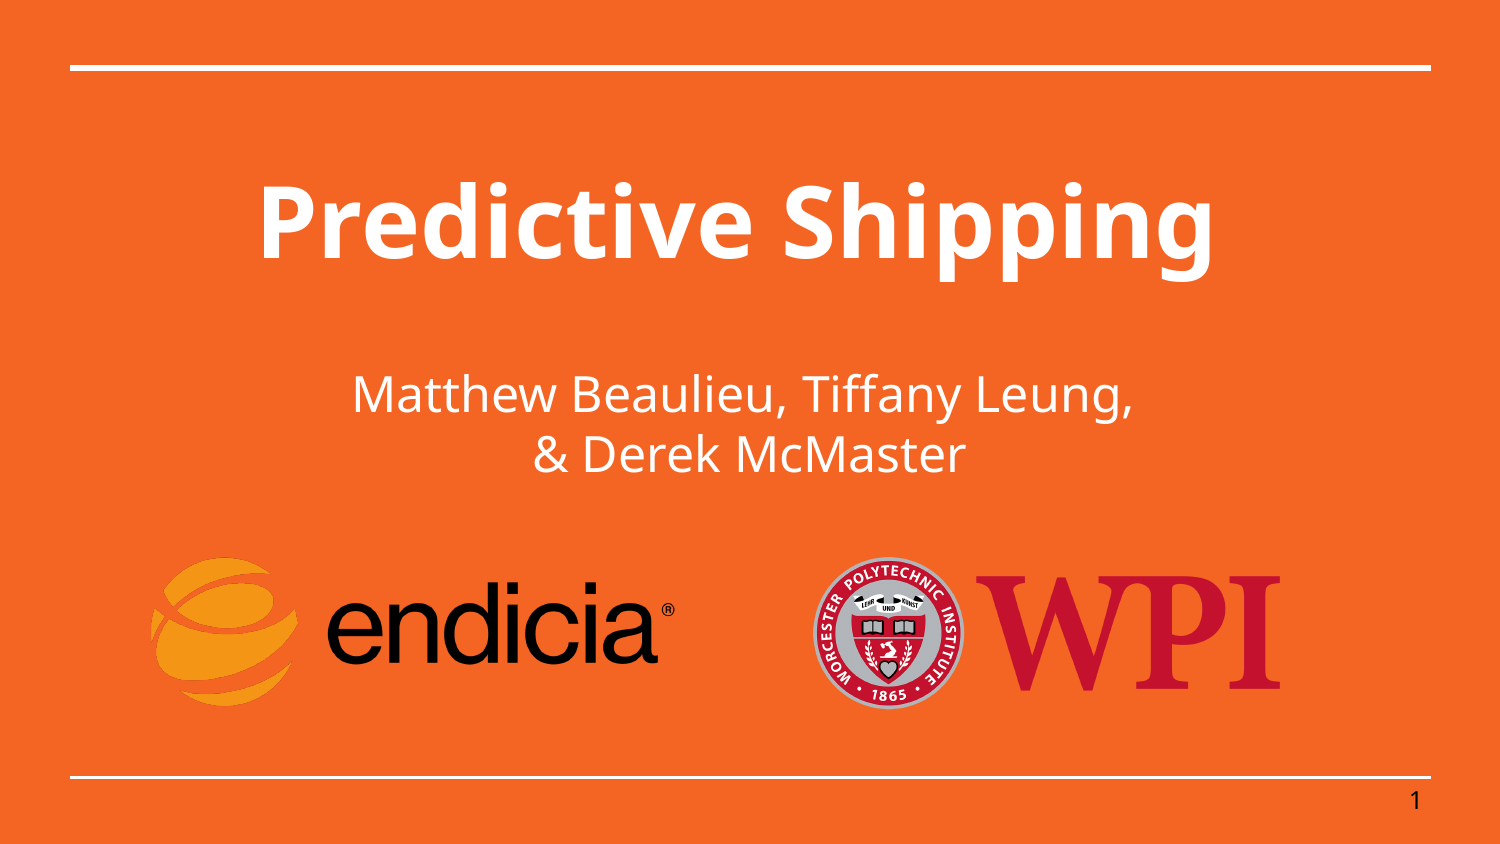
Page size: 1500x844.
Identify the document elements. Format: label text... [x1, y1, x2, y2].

picture [800, 553, 1286, 711]
text_box Matthew Beaulieu, Tiffany Leung, & Derek McMaster [180, 175, 1320, 670]
title Predictive Shipping [69, 92, 1431, 346]
picture [144, 553, 680, 711]
slide_number ‹#› [1394, 769, 1484, 834]
